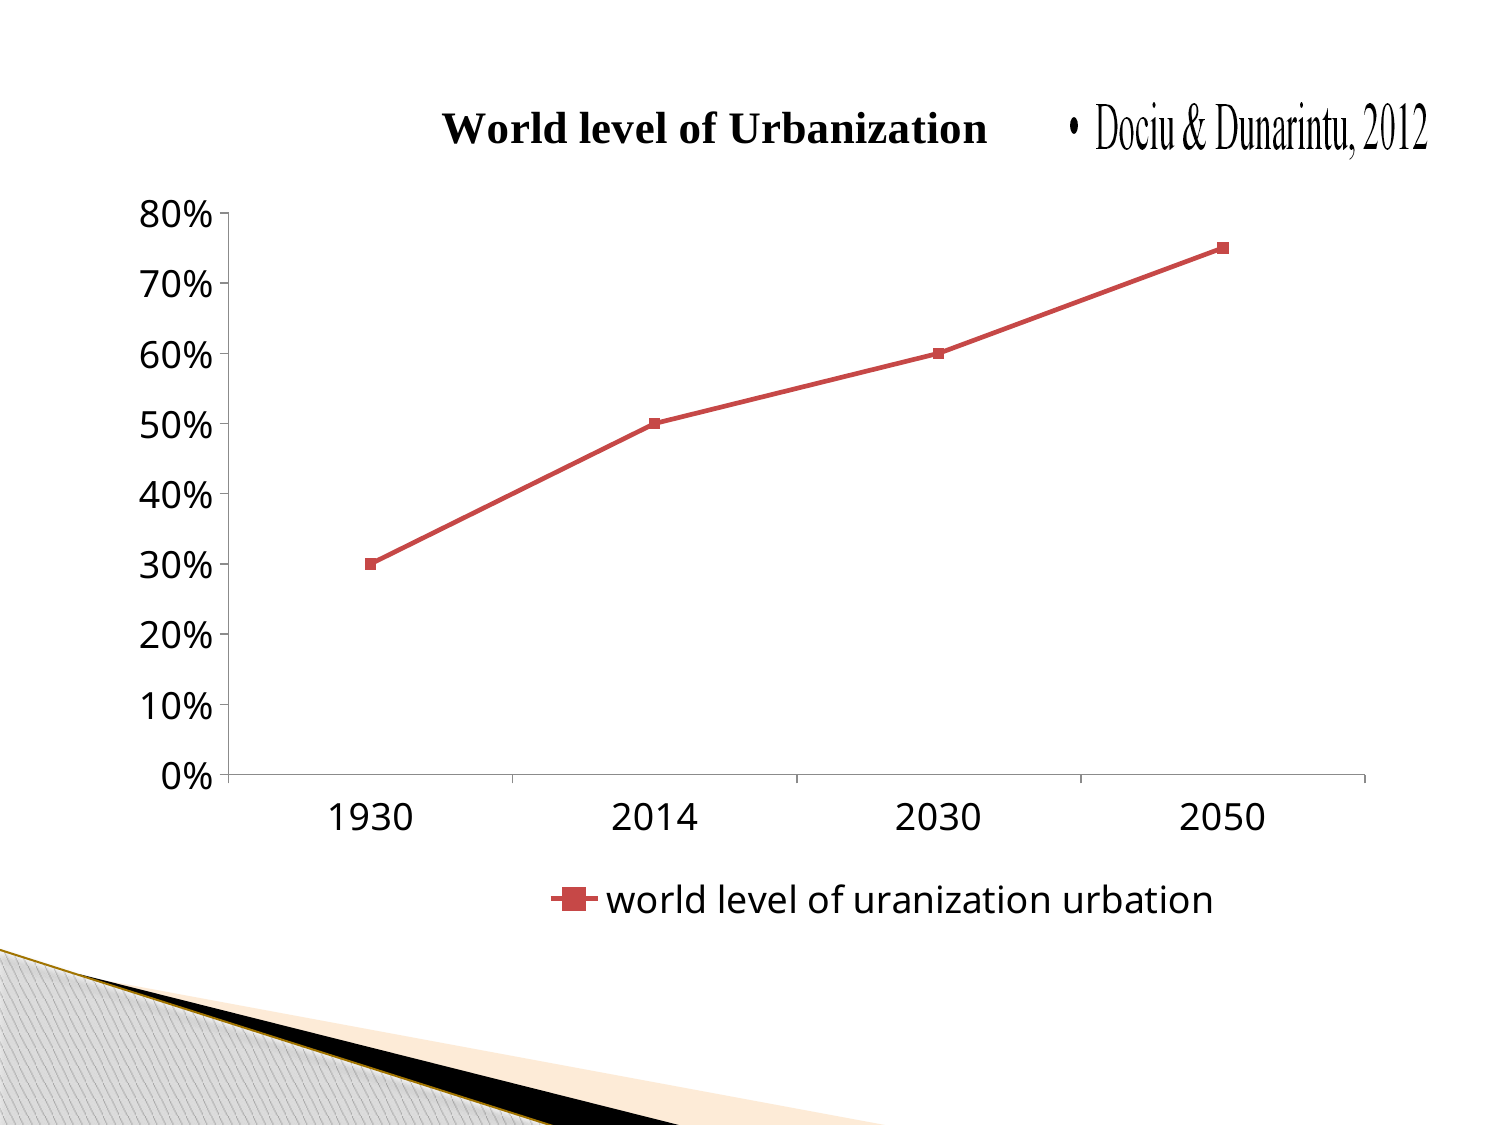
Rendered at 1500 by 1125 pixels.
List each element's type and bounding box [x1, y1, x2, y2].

chart [99, 62, 1451, 1001]
